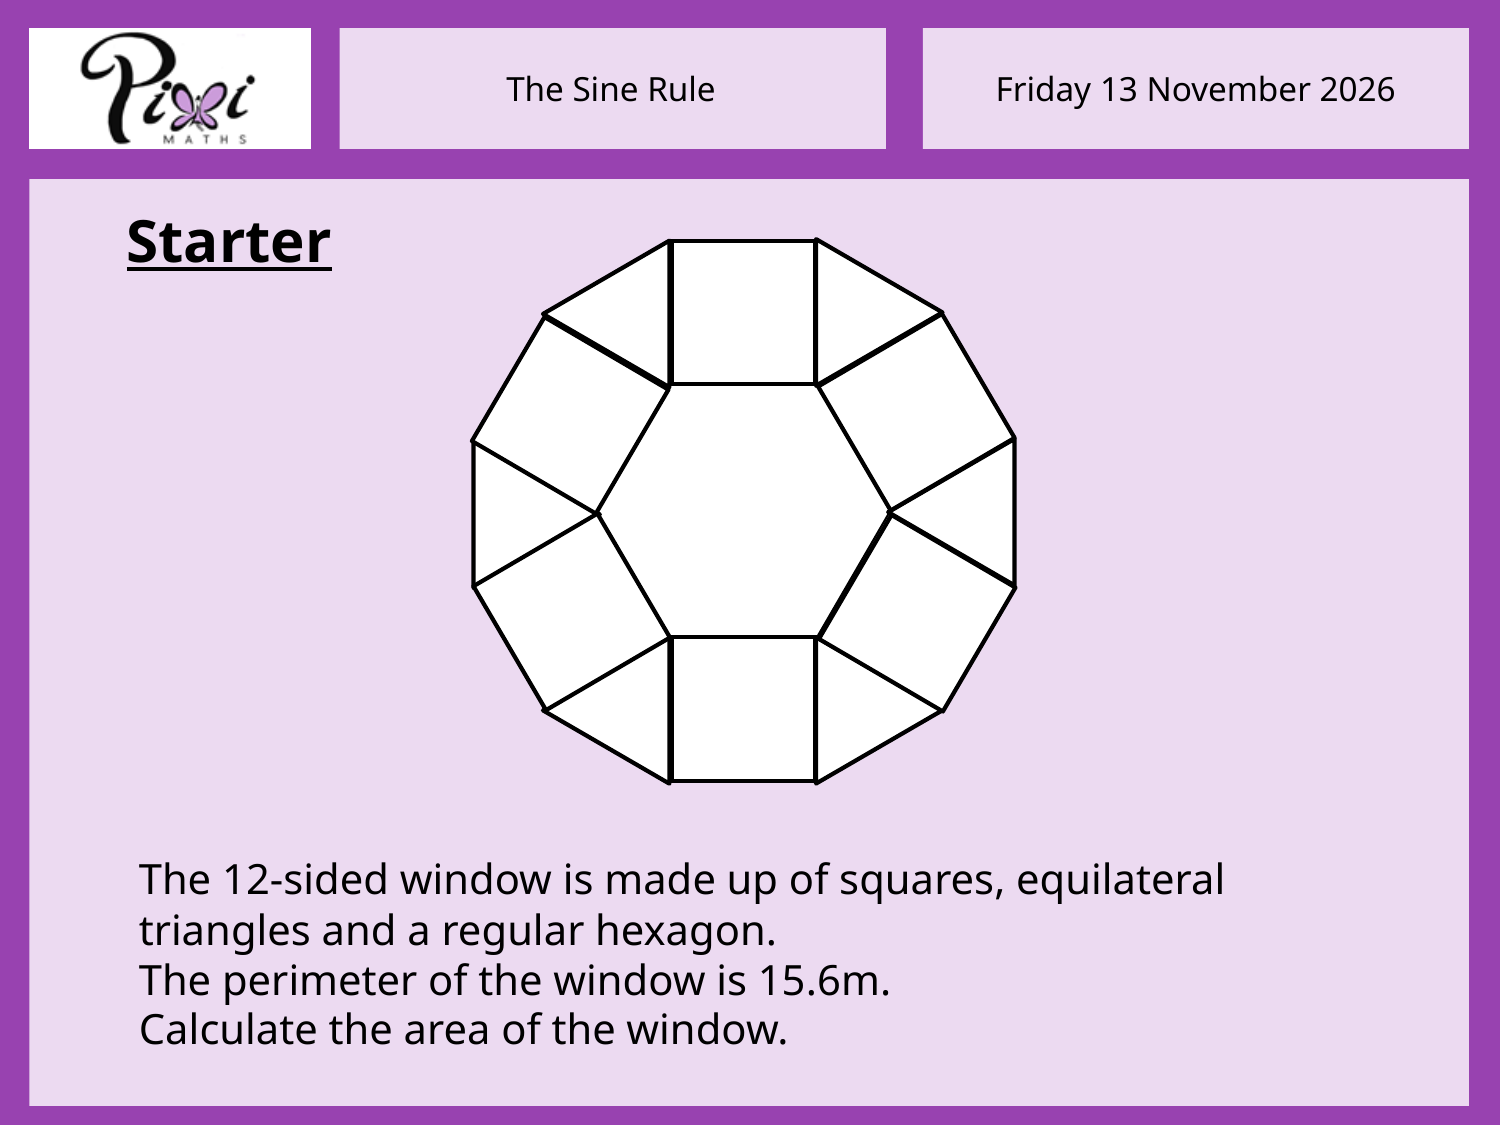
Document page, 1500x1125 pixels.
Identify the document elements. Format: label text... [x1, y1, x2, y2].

picture [0, 0, 1500, 1125]
text_box Starter [112, 196, 1376, 281]
text_box The 12-sided window is made up of squares, equilateral triangles and a regular hexagon. The perimeter of the window is 15.6m. Calculate the area of the window. [123, 845, 1388, 1061]
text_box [473, 238, 1015, 784]
